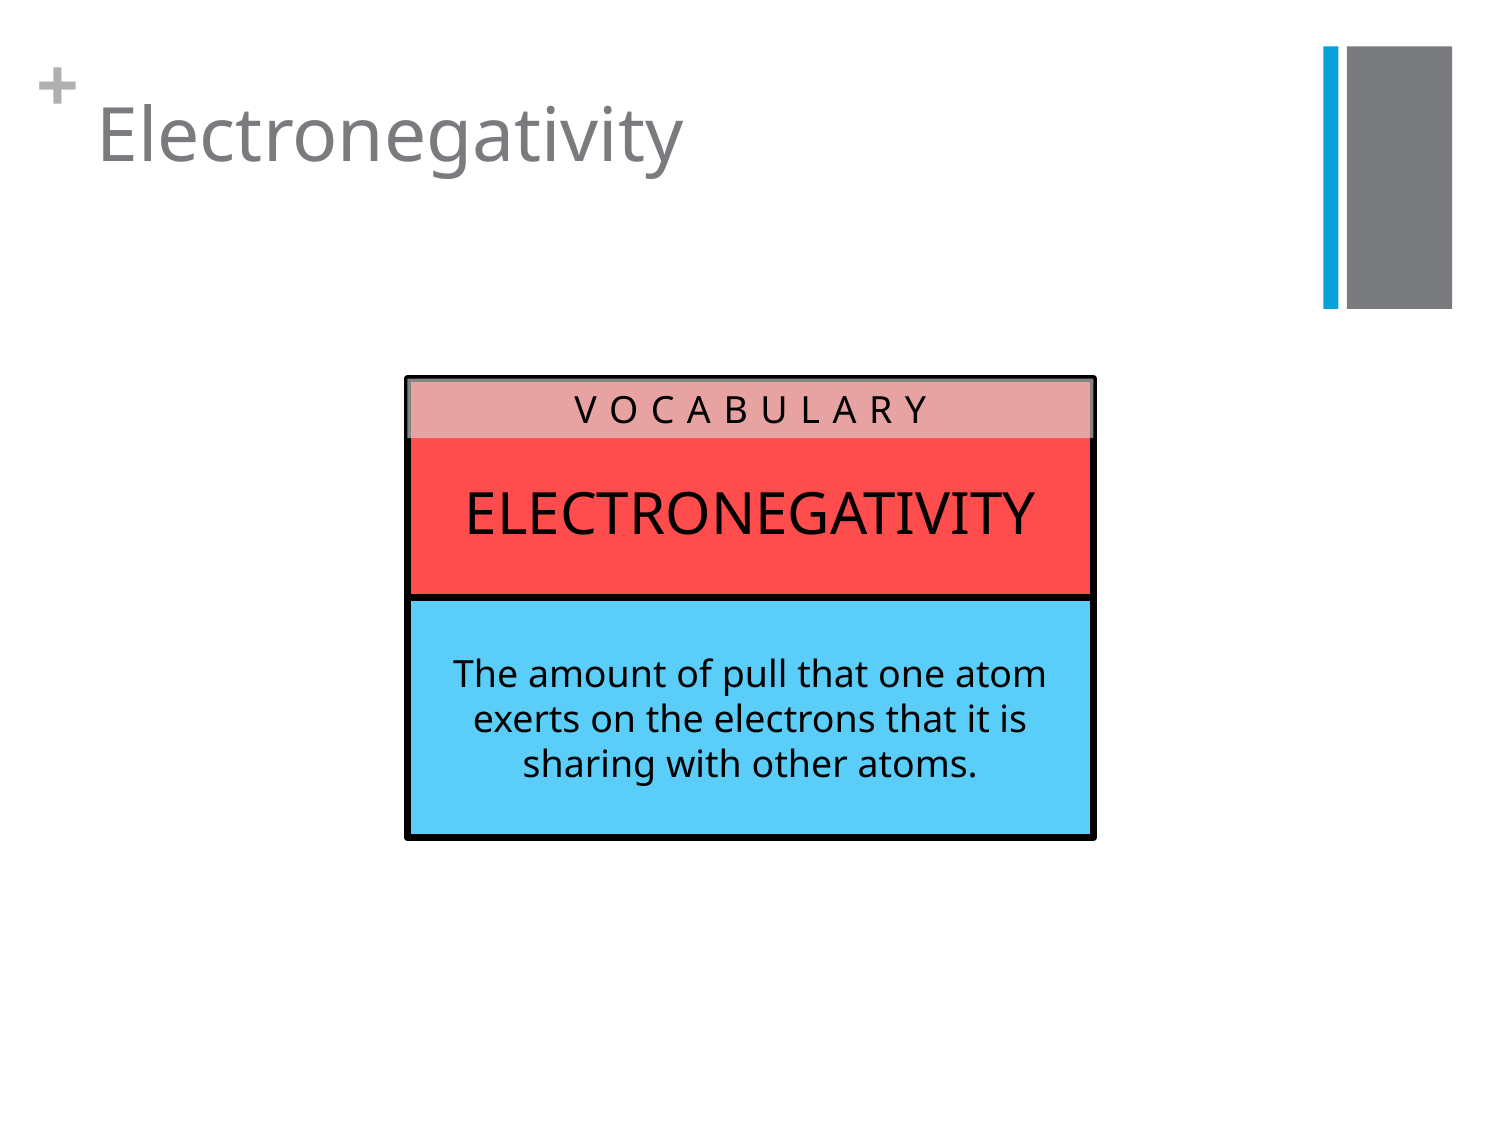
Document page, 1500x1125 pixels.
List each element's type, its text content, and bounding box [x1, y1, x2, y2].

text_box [406, 378, 1094, 602]
text_box The amount of pull that one atom exerts on the electrons that it is sharing with other atoms. [407, 612, 1094, 838]
title Electronegativity [81, 79, 1322, 263]
